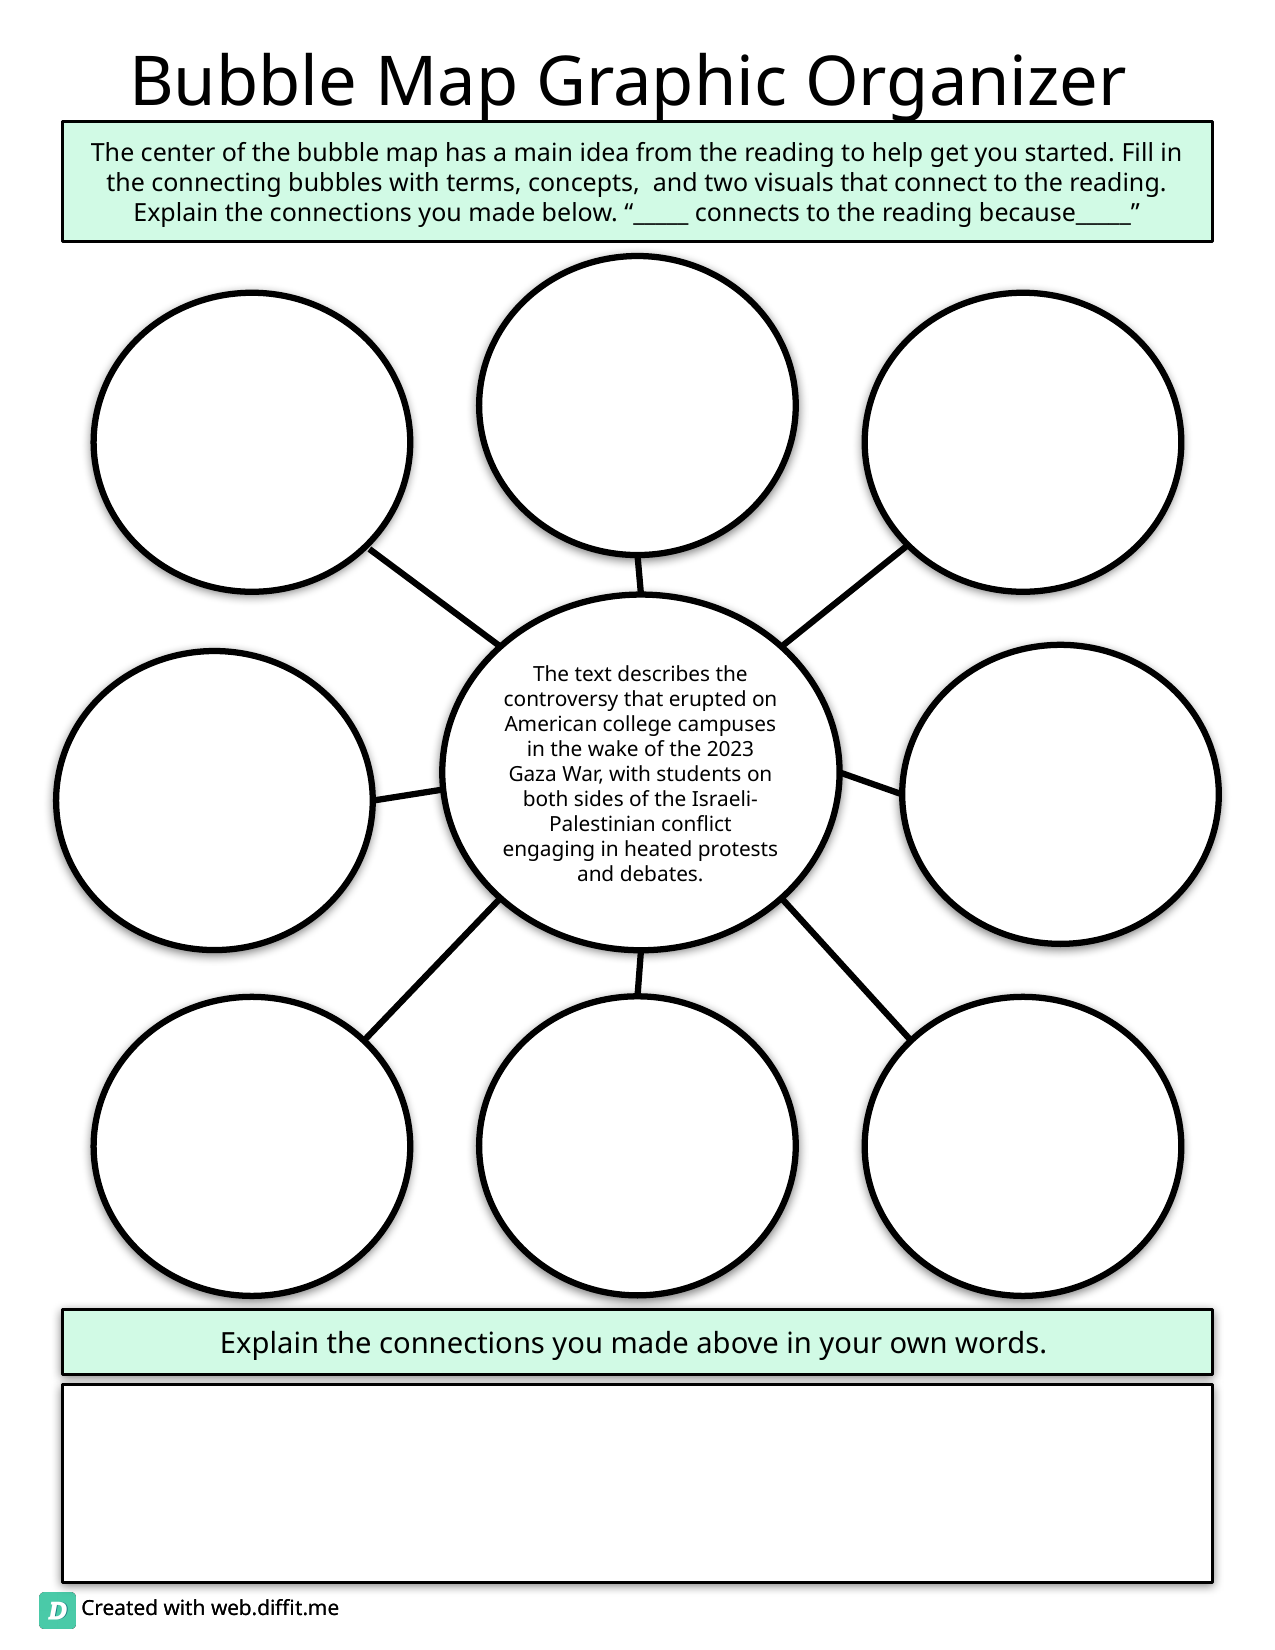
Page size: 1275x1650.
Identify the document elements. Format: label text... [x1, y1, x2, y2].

picture [39, 1592, 76, 1629]
text_box Explain the connections you made above in your own words. [62, 1309, 1213, 1375]
text_box [62, 1384, 1213, 1583]
title The text describes the controversy that erupted on American college campuses in the wake of the 2023 Gaza War, with students on both sides of the Israeli-Palestinian conflict engaging in heated protests and debates. [485, 645, 795, 916]
text_box The center of the bubble map has a main idea from the reading to help get you started. Fill in the connecting bubbles with terms, concepts, and two visuals that connect to the reading. Explain the connections you made below. “_____ connects to the reading because_____” [62, 121, 1213, 242]
